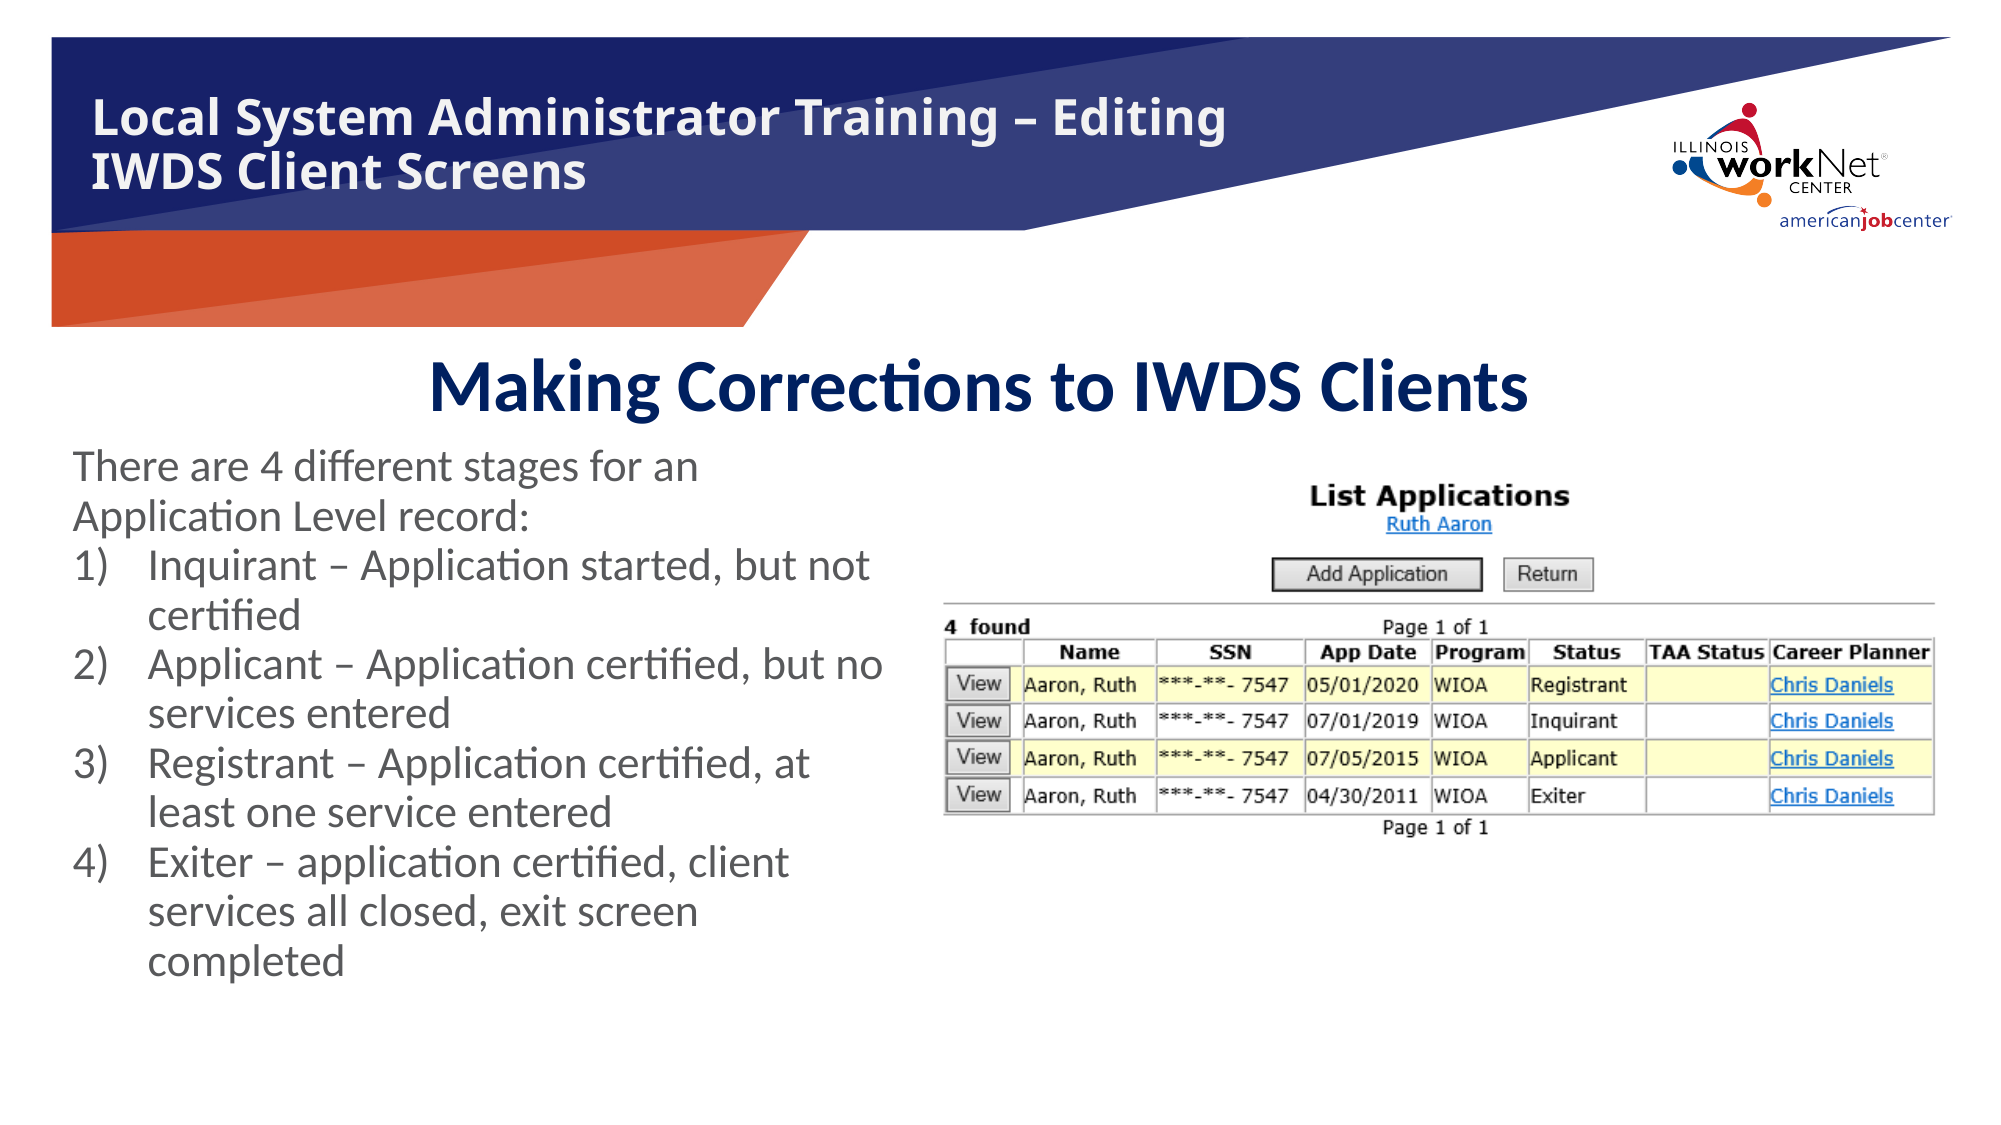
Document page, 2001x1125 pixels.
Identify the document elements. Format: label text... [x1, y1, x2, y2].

title Local System Administrator Training – Editing IWDS Client Screens [76, 100, 1327, 193]
text_box Making Corrections to IWDS Clients [413, 328, 1547, 434]
list There are 4 different stages for an Application Level record: Inquirant – Application started, but not certified Applicant – Application certified, but no services entered Registrant – Application certified, at least one service entered Exiter – application certified, client services all closed, exit screen completed [57, 434, 914, 1060]
picture [0, 0, 2000, 1125]
